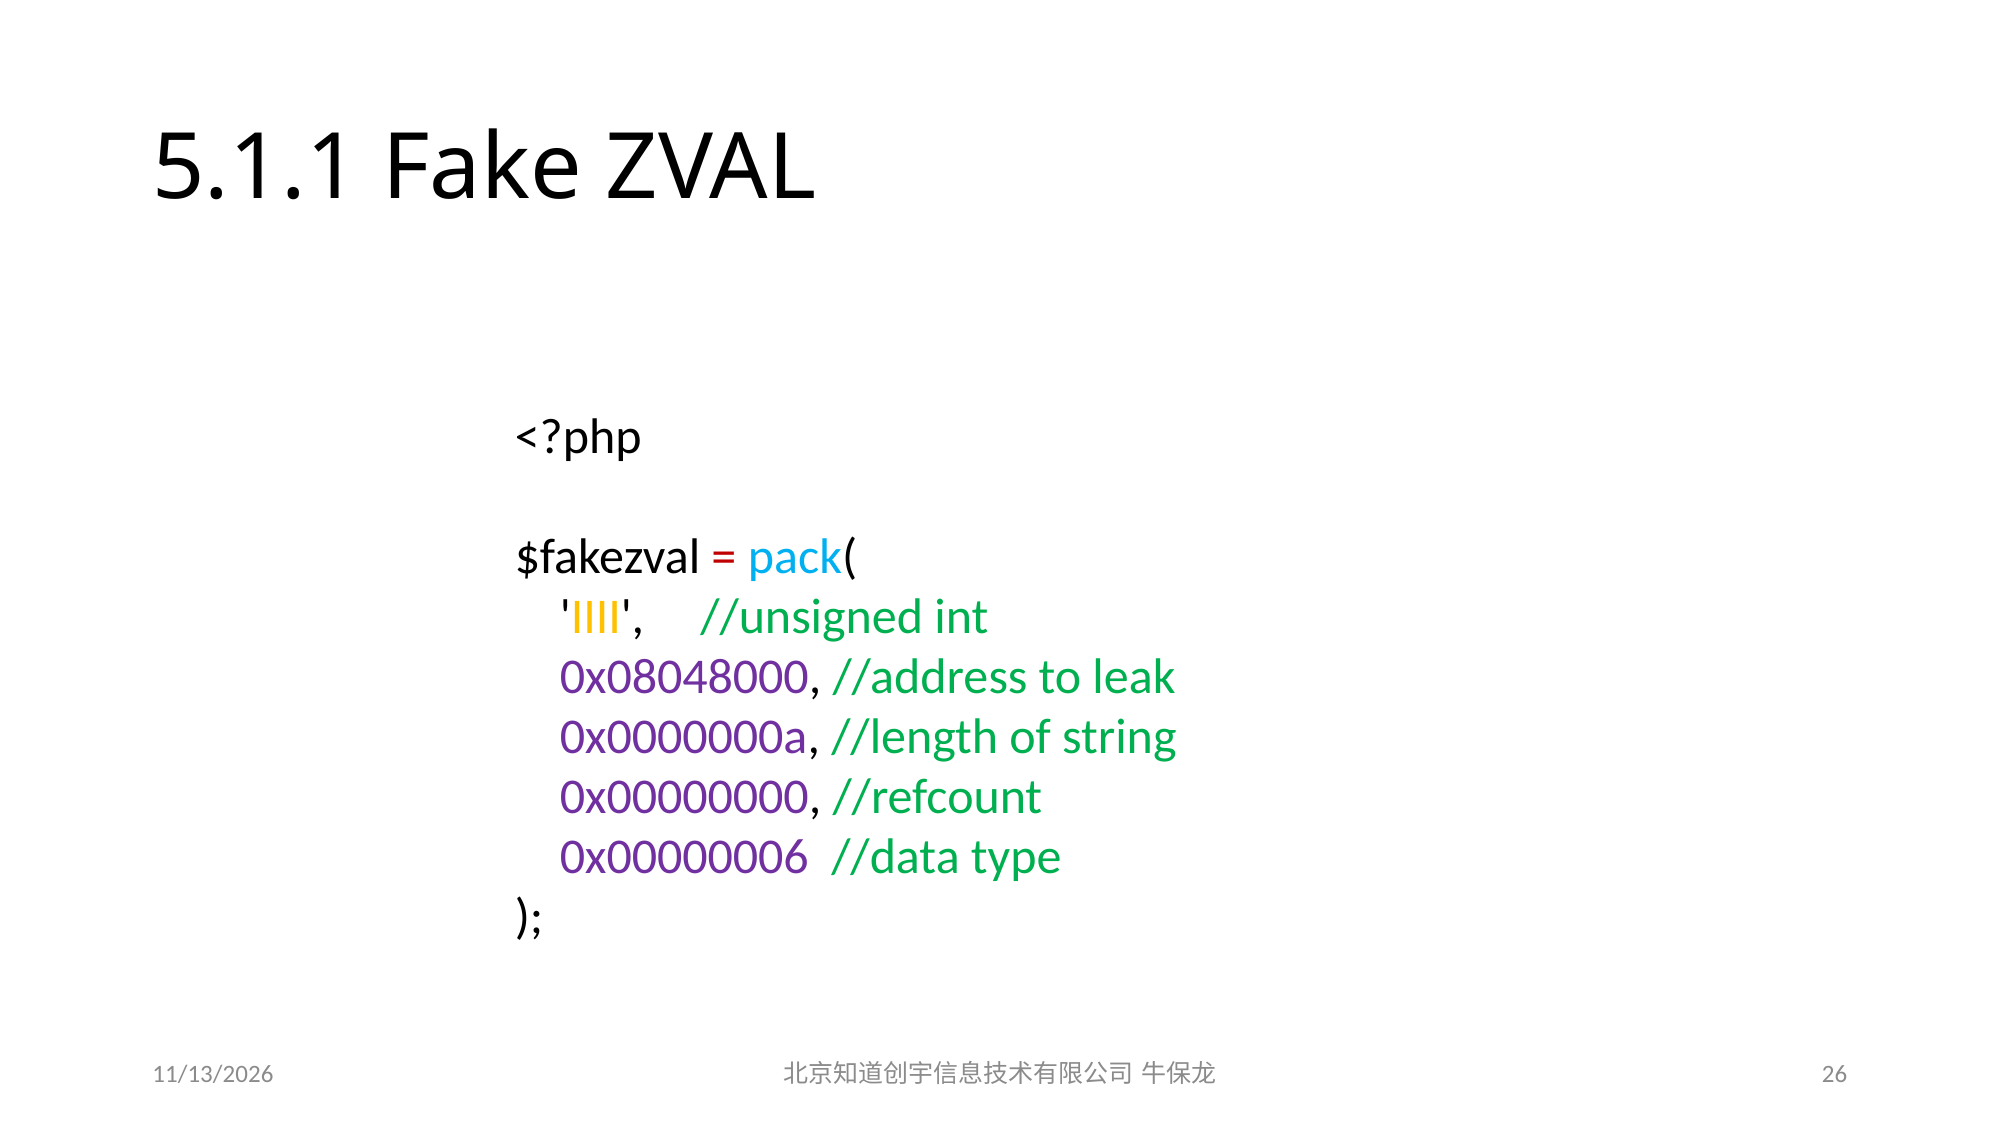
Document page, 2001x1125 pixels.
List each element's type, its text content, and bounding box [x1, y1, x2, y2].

title 5.1.1 Fake ZVAL [137, 59, 1863, 278]
text_box <?php $fakezval = pack( 'IIII', //unsigned int 0x08048000, //address to leak 0x0000000a, //length of string 0x00000000, //refcount 0x00000006 //data type ); [500, 395, 1500, 951]
footer 北京知道创宇信息技术有限公司 牛保龙 [662, 1042, 1338, 1103]
slide_number 26 [1412, 1042, 1863, 1103]
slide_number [137, 1042, 588, 1103]
